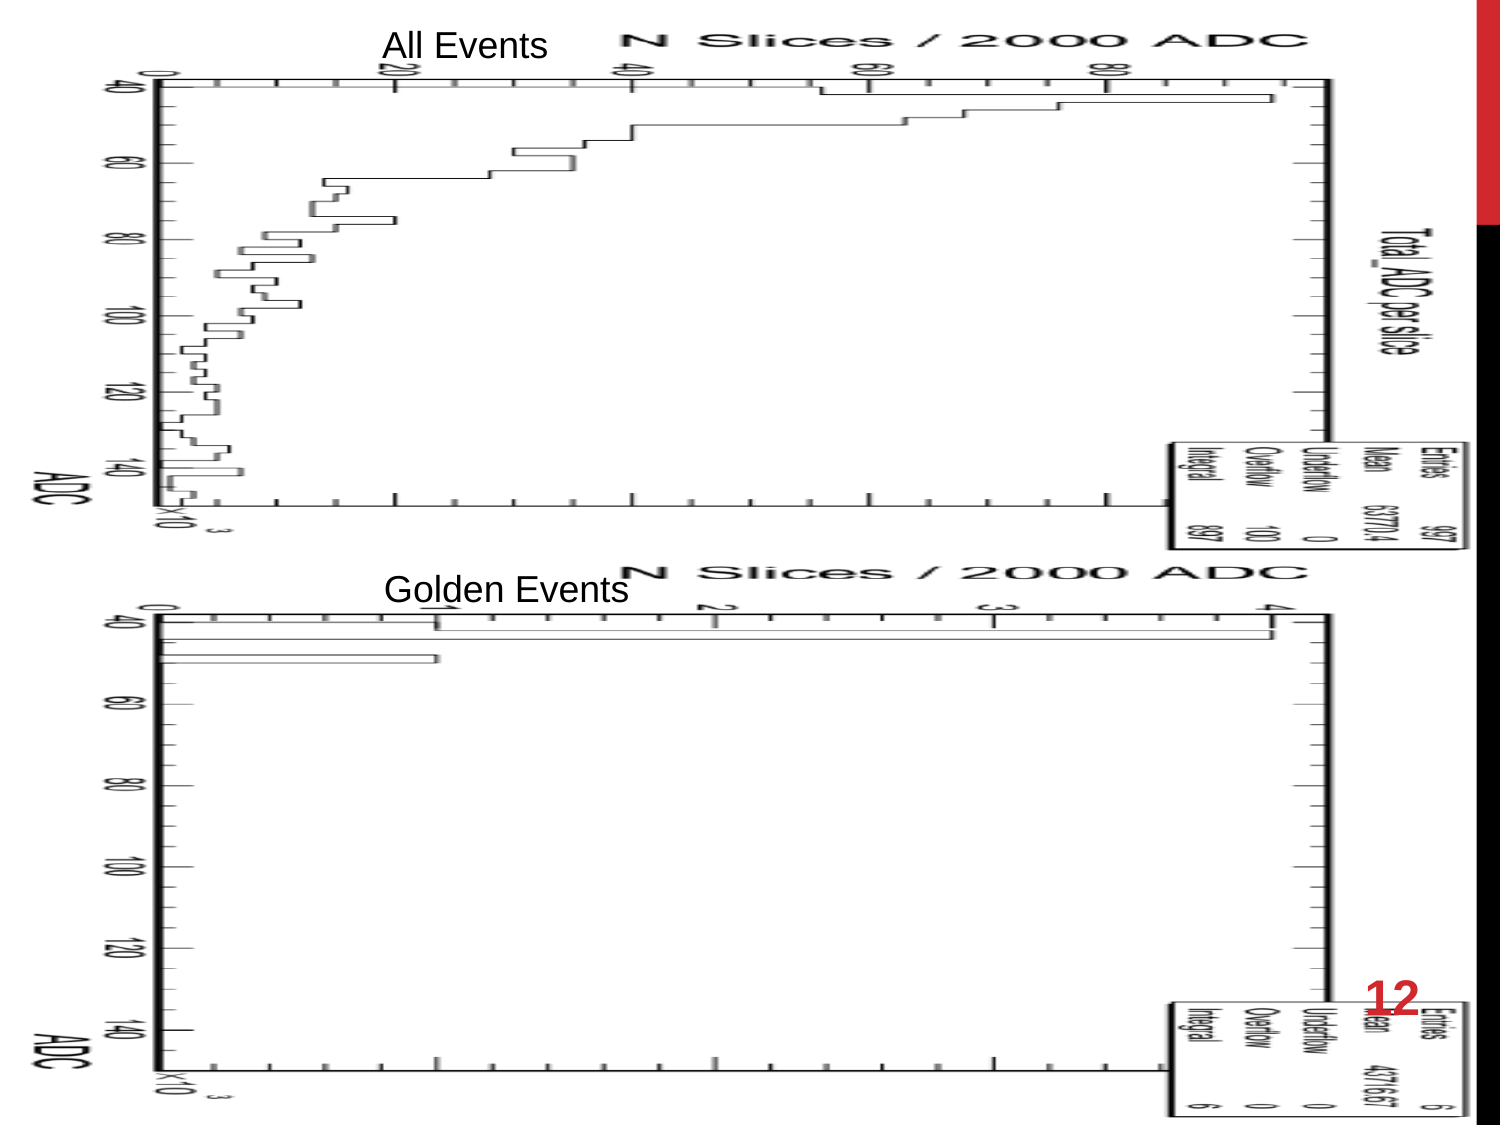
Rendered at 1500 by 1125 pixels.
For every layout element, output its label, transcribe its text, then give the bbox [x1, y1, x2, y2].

text_box All Events [367, 13, 477, 74]
slide_number 12 [1349, 965, 1500, 1026]
text_box Golden Events [369, 557, 458, 618]
picture [460, 0, 1029, 1125]
